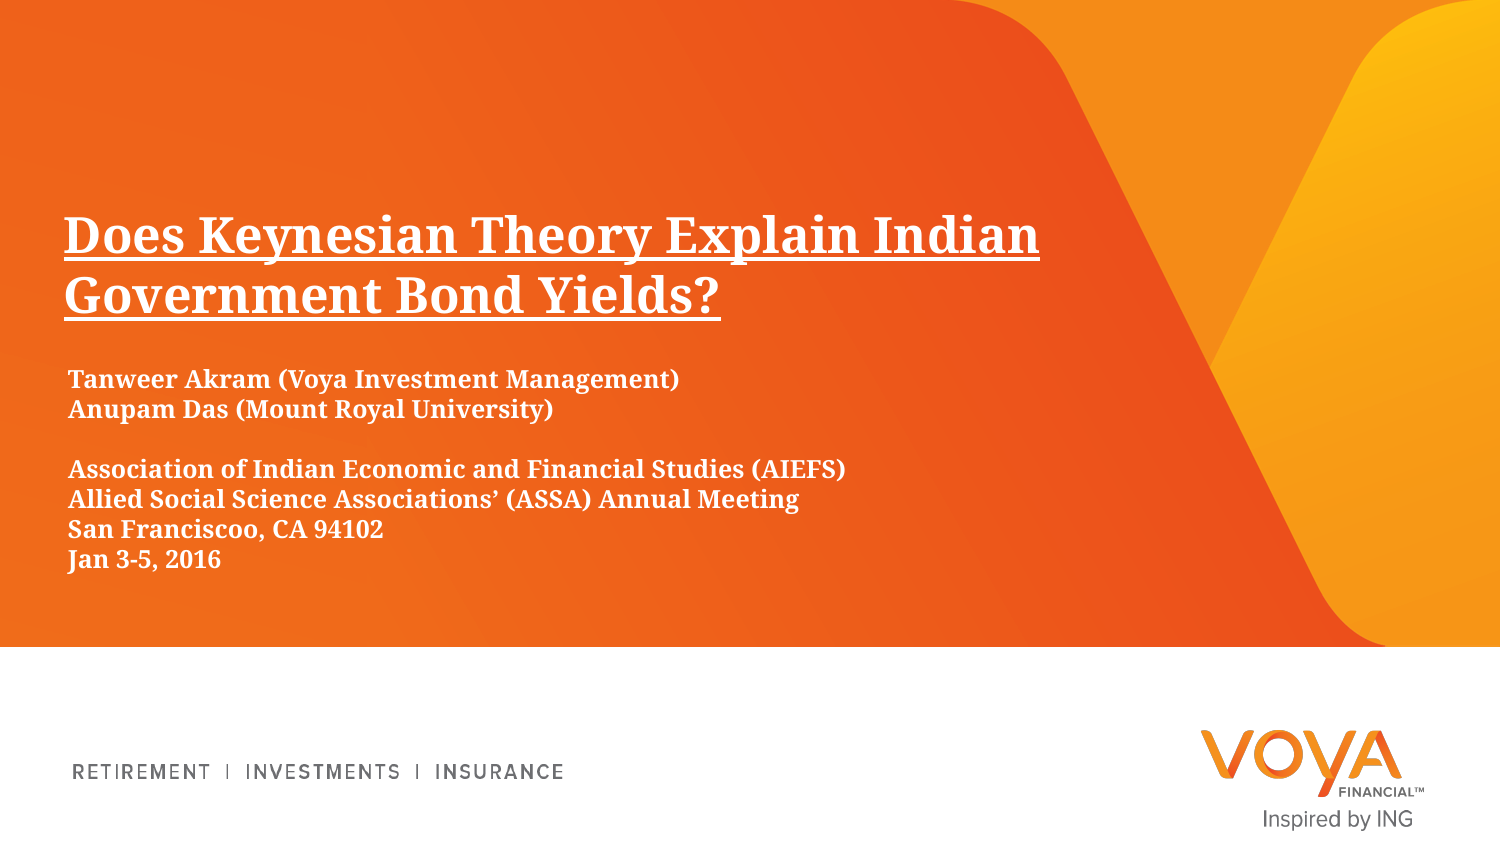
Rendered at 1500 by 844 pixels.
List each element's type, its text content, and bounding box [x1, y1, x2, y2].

text_box Tanweer Akram (Voya Investment Management) Anupam Das (Mount Royal University) Association of Indian Economic and Financial Studies (AIEFS) Allied Social Science Associations’ (ASSA) Annual Meeting San Franciscoo, CA 94102 Jan 3-5, 2016 [52, 415, 1229, 552]
picture [1177, 706, 1438, 831]
picture [72, 761, 563, 783]
text_box Does Keynesian Theory Explain Indian Government Bond Yields? [48, 297, 1319, 369]
picture [0, 0, 1500, 647]
